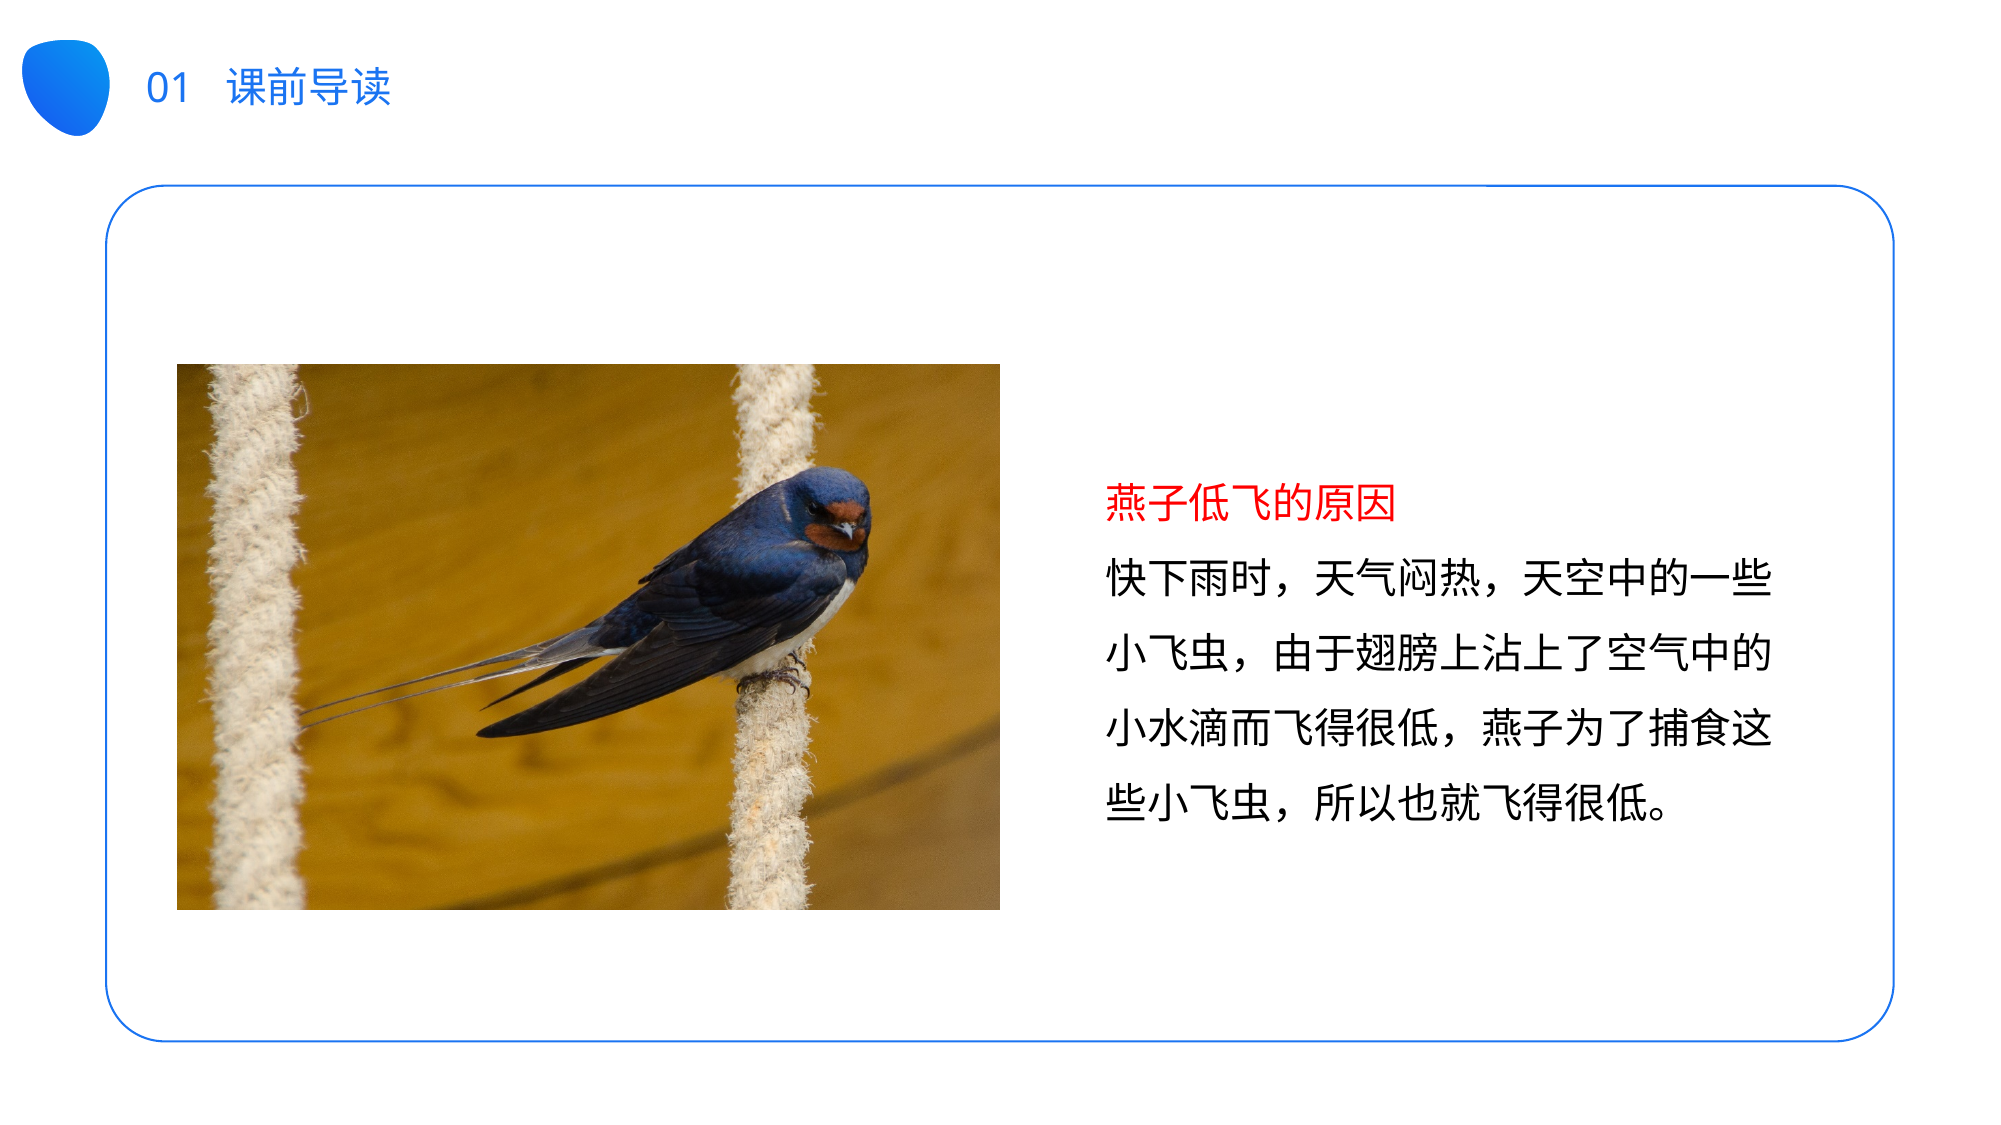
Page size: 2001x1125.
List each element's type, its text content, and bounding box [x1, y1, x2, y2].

text_box [105, 184, 1895, 1043]
list 01 课前导读 [130, 59, 455, 151]
picture [177, 364, 1000, 910]
